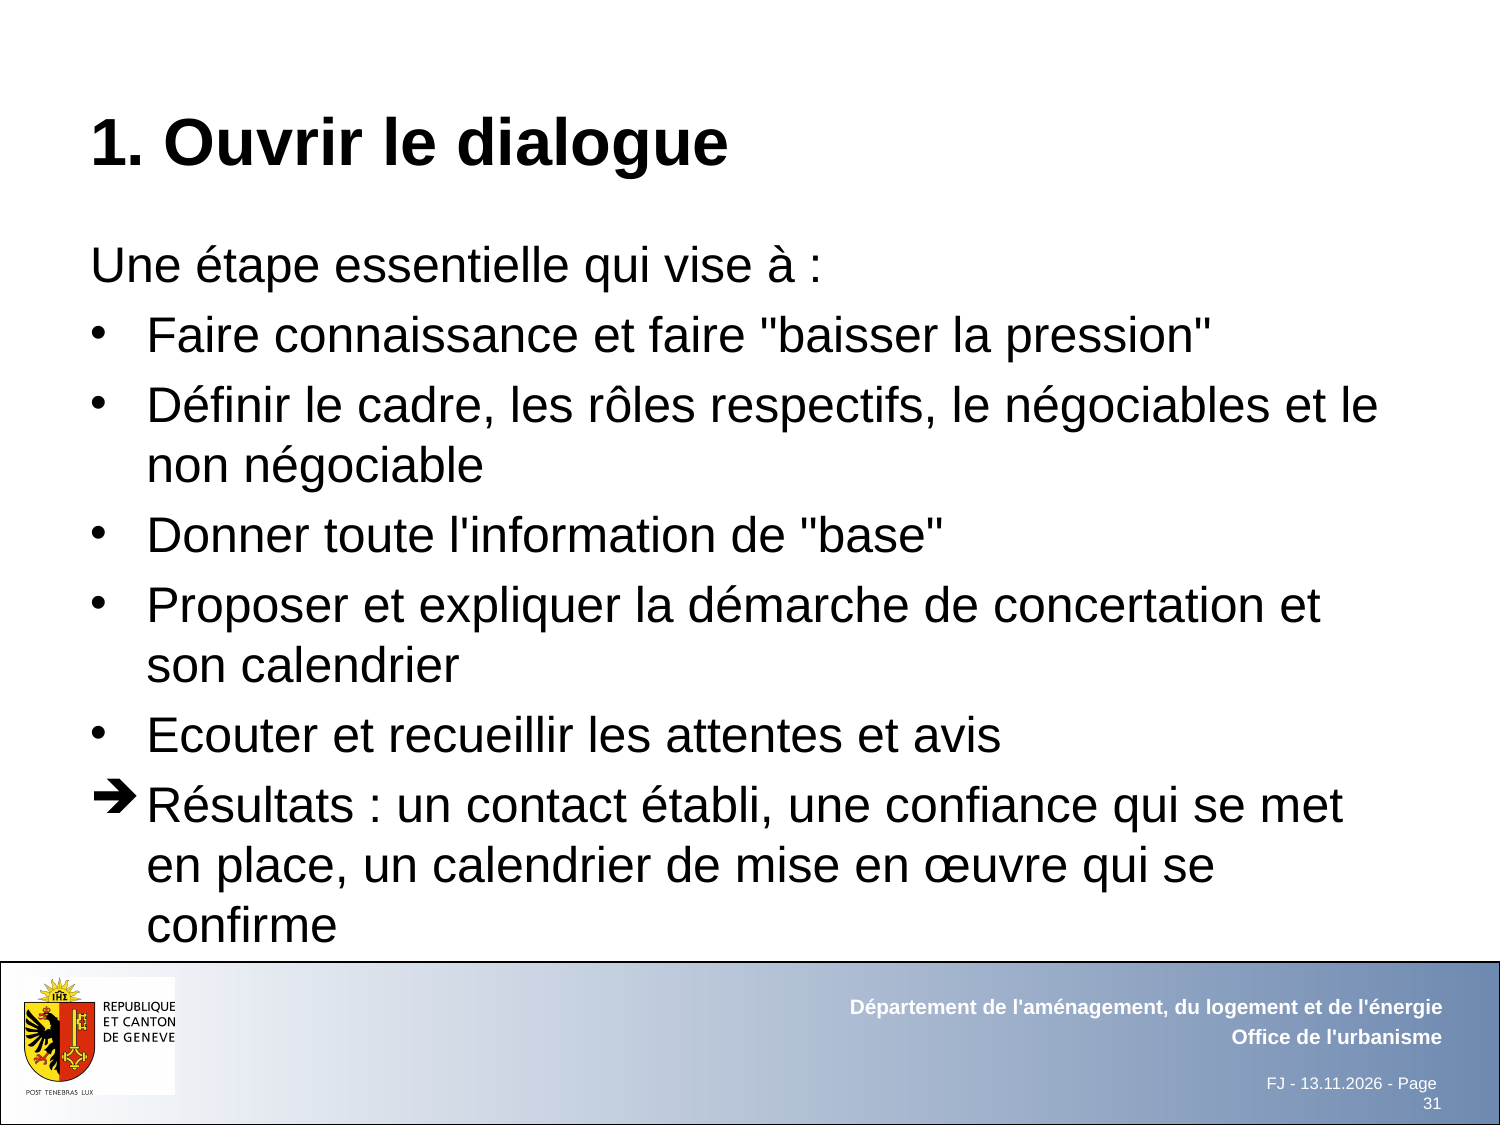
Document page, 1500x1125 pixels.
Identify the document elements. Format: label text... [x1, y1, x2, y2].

title 1. Ouvrir le dialogue [75, 45, 1425, 224]
list Une étape essentielle qui vise à : Faire connaissance et faire "baisser la pression" Définir le cadre, les rôles respectifs, le négociables et le non négociable Donner toute l'information de "base" Proposer et expliquer la démarche de concertation et son calendrier Ecouter et recueillir les attentes et avis Résultats : un contact établi, une confiance qui se met en place, un calendrier de mise en œuvre qui se confirme [75, 224, 1425, 887]
slide_number Office de l'urbanisme [229, 1015, 1458, 1033]
footer Département de l'aménagement, du logement et de l'énergie [228, 986, 1458, 1005]
picture [24, 977, 175, 1095]
